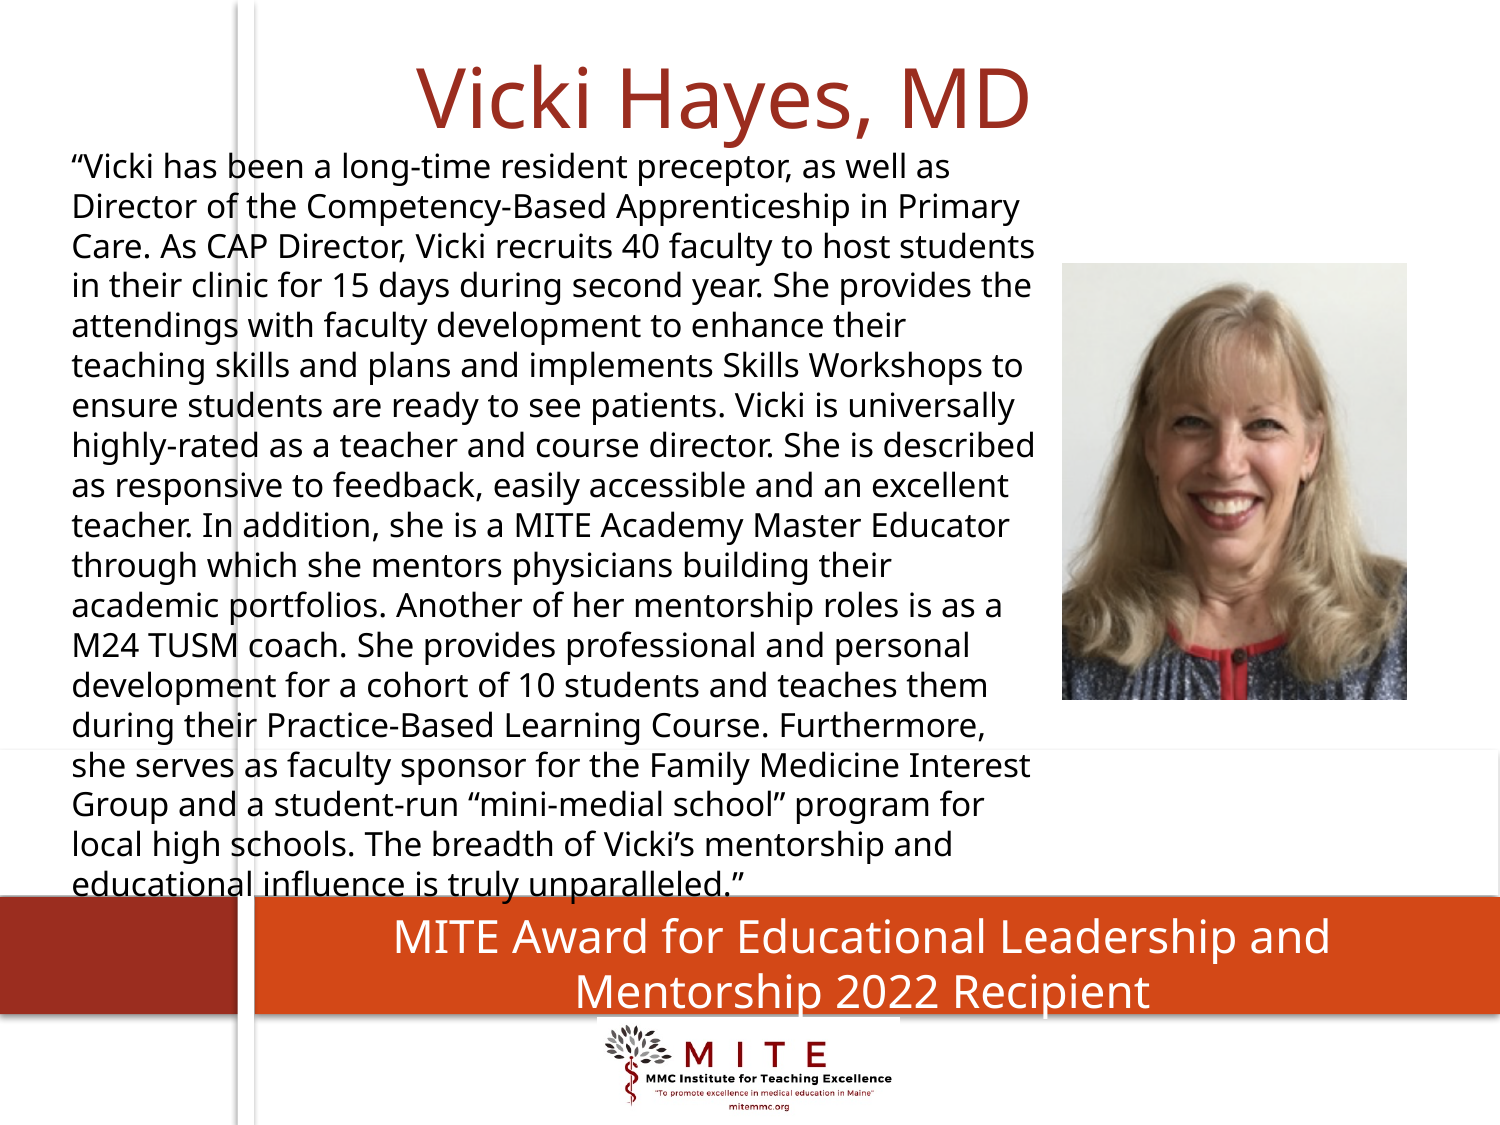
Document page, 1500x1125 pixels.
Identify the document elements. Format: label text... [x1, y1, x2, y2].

text_box MITE Award for Educational Leadership and Mentorship 2022 Recipient [287, 899, 1438, 1025]
picture [597, 1025, 900, 1118]
picture [1062, 262, 1407, 701]
text_box Vicki Hayes, MD [0, 37, 1450, 153]
text_box “Vicki has been a long-time resident preceptor, as well as Director of the Competency-Based Apprenticeship in Primary Care. As CAP Director, Vicki recruits 40 faculty to host students in their clinic for 15 days during second year. She provides the attendings with faculty development to enhance their teaching skills and plans and implements Skills Workshops to ensure students are ready to see patients. Vicki is universally highly-rated as a teacher and course director. She is described as responsive to feedback, easily accessible and an excellent teacher. In addition, she is a MITE Academy Master Educator through which she mentors physicians building their academic portfolios. Another of her mentorship roles is as a M24 TUSM coach. She provides professional and personal development for a cohort of 10 students and teaches them during their Practice-Based Learning Course. Furthermore, she serves as faculty sponsor for the Family Medicine Interest Group and a student-run “mini-medial school” program for local high schools. The breadth of Vicki’s mentorship and educational influence is truly unparalleled.” [56, 137, 1063, 911]
